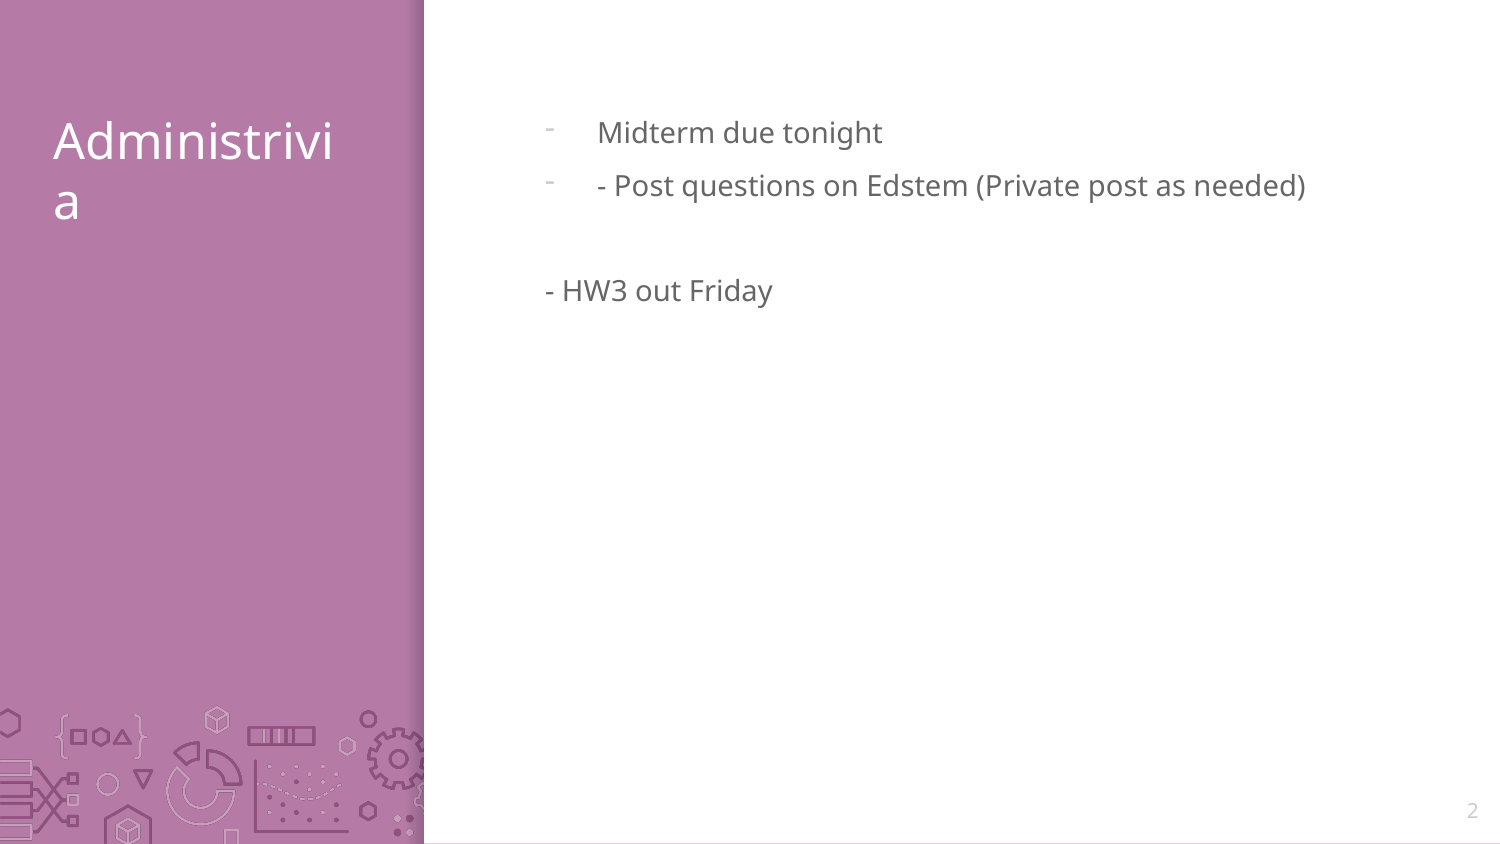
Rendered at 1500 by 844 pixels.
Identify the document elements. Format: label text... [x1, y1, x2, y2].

picture [0, 701, 424, 844]
slide_number 2 [1403, 779, 1494, 844]
title Administrivia [38, 94, 375, 748]
list Midterm due tonight - Post questions on Edstem (Private post as needed) - HW3 out Friday [506, 94, 1425, 748]
